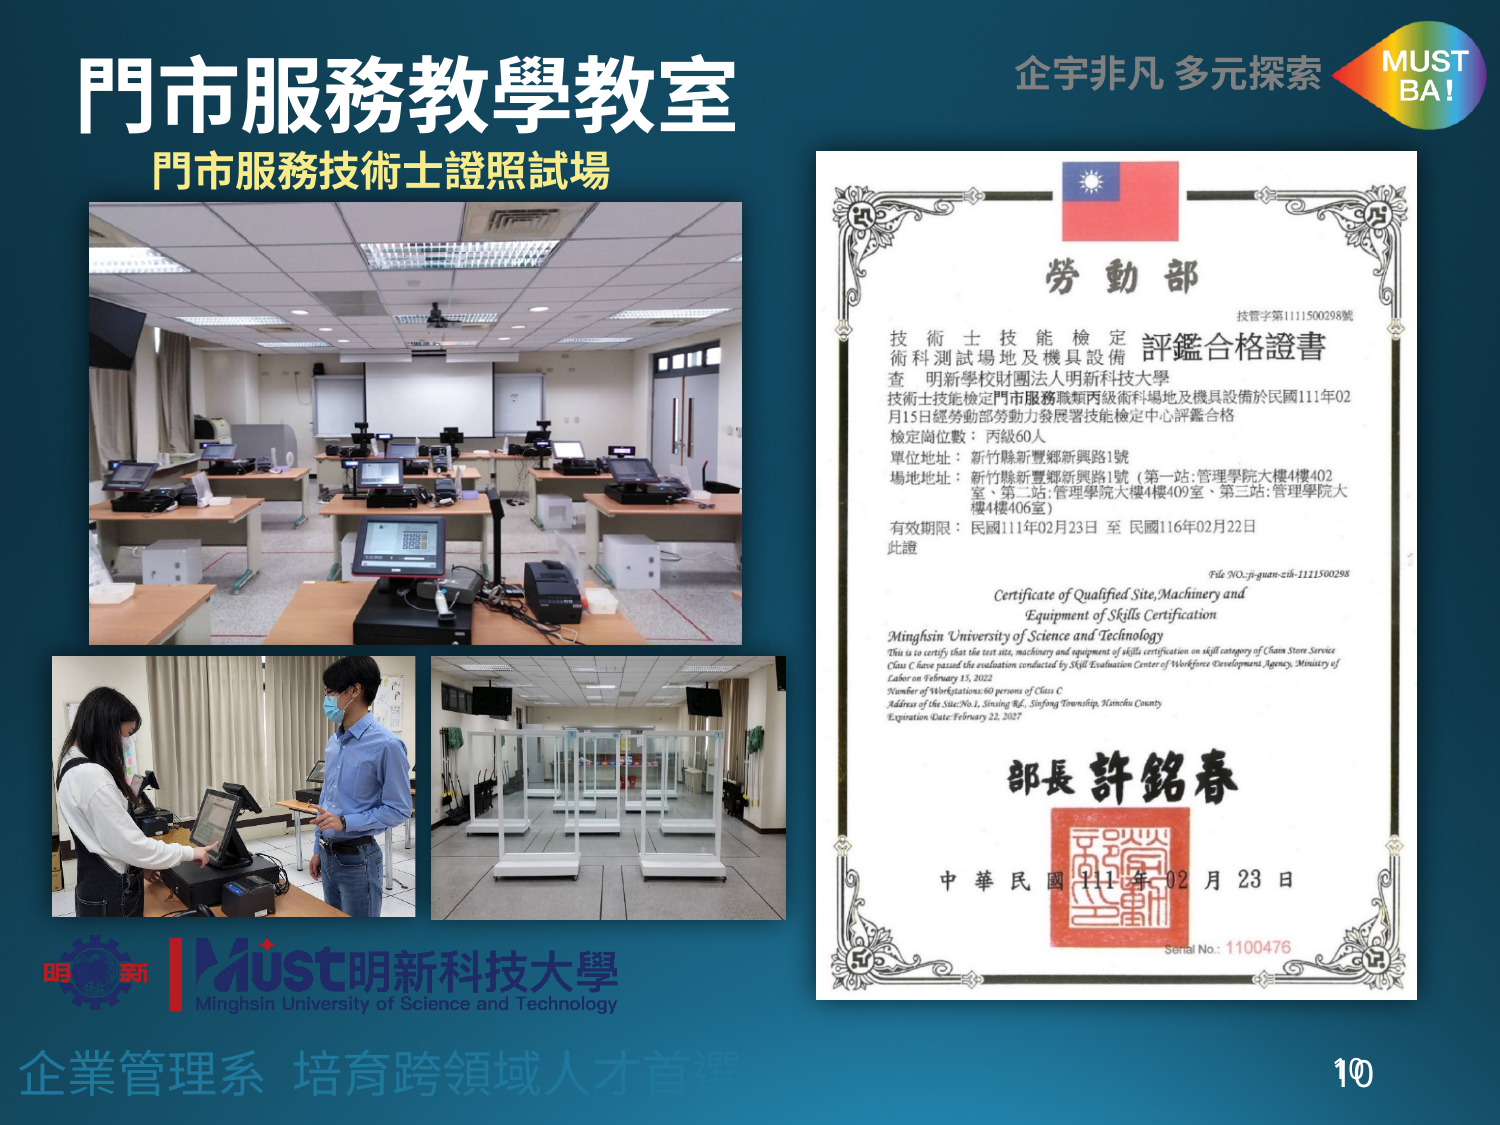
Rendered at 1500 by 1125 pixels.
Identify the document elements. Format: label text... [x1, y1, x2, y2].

slide_number 10 [1316, 1042, 1457, 1103]
picture [0, 0, 1500, 1125]
text_box 門市服務教學教室 [55, 35, 760, 151]
text_box 門市服務技術士證照試場 [29, 137, 734, 202]
